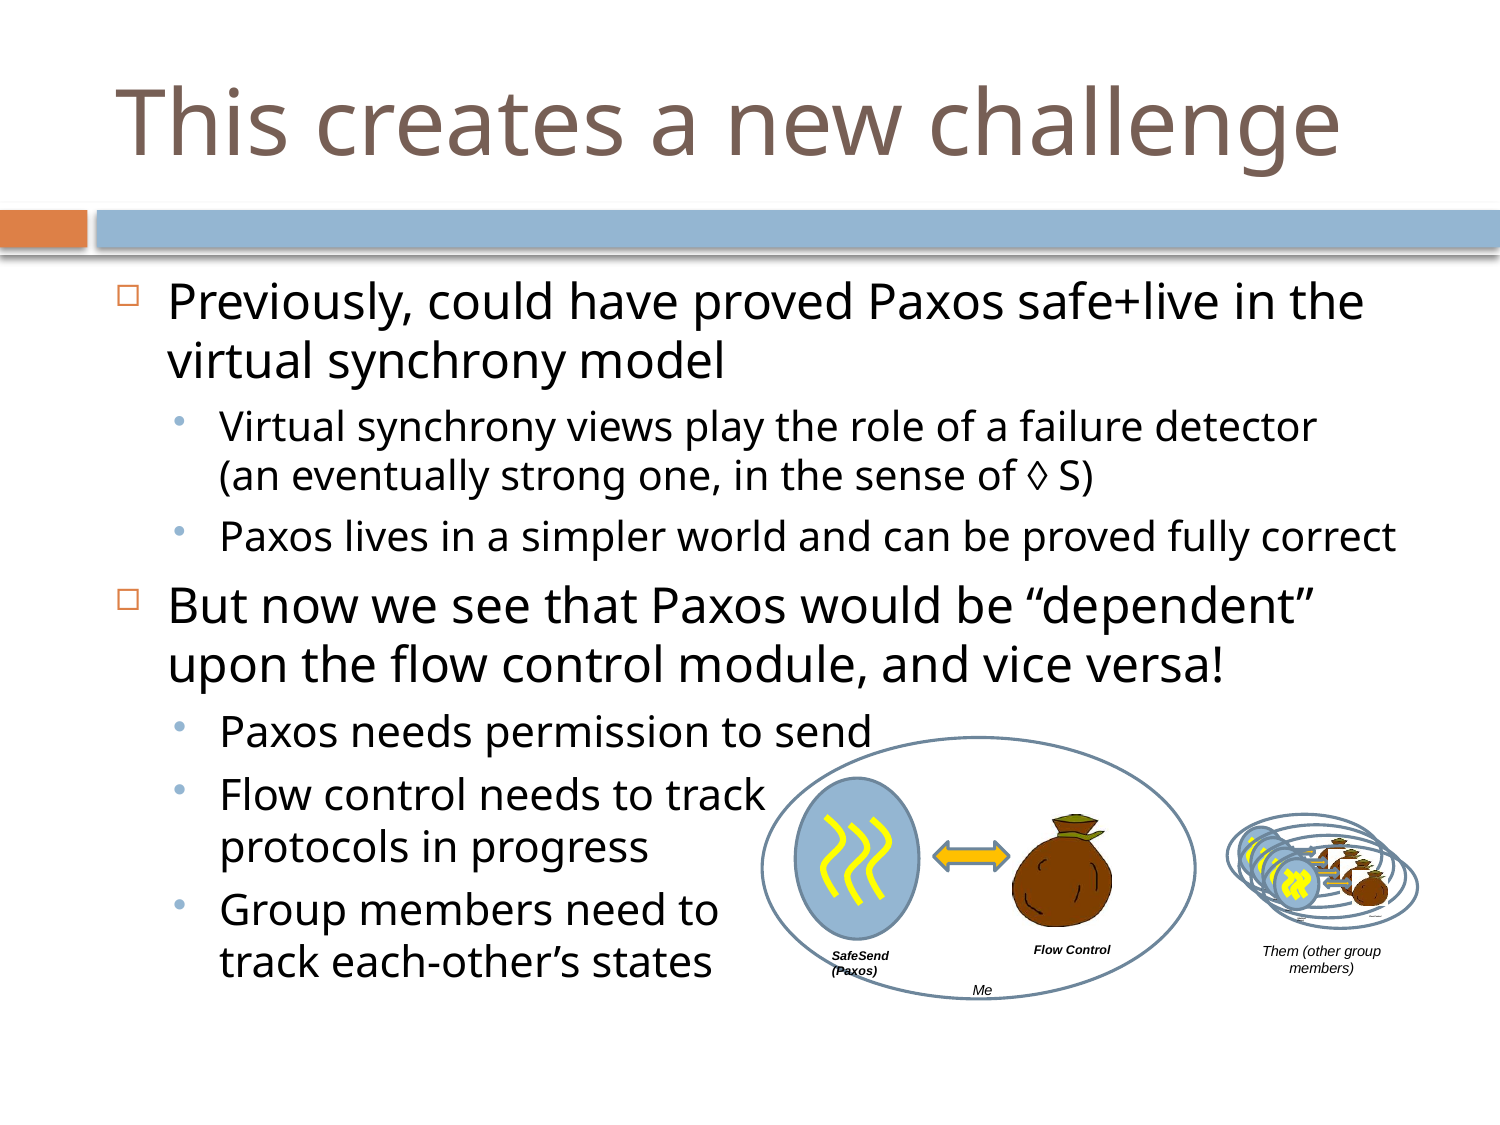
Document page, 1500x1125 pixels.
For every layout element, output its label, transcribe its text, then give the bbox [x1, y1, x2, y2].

title This creates a new challenge [100, 37, 1438, 200]
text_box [761, 737, 1430, 1007]
list Previously, could have proved Paxos safe+live in the virtual synchrony model Virtual synchrony views play the role of a failure detector (an eventually strong one, in the sense of  S) Paxos lives in a simpler world and can be proved fully correct But now we see that Paxos would be “dependent” upon the flow control module, and vice versa! Paxos needs permission to send Flow control needs to track protocols in progress Group members need to track each-other’s states [100, 262, 1438, 1000]
